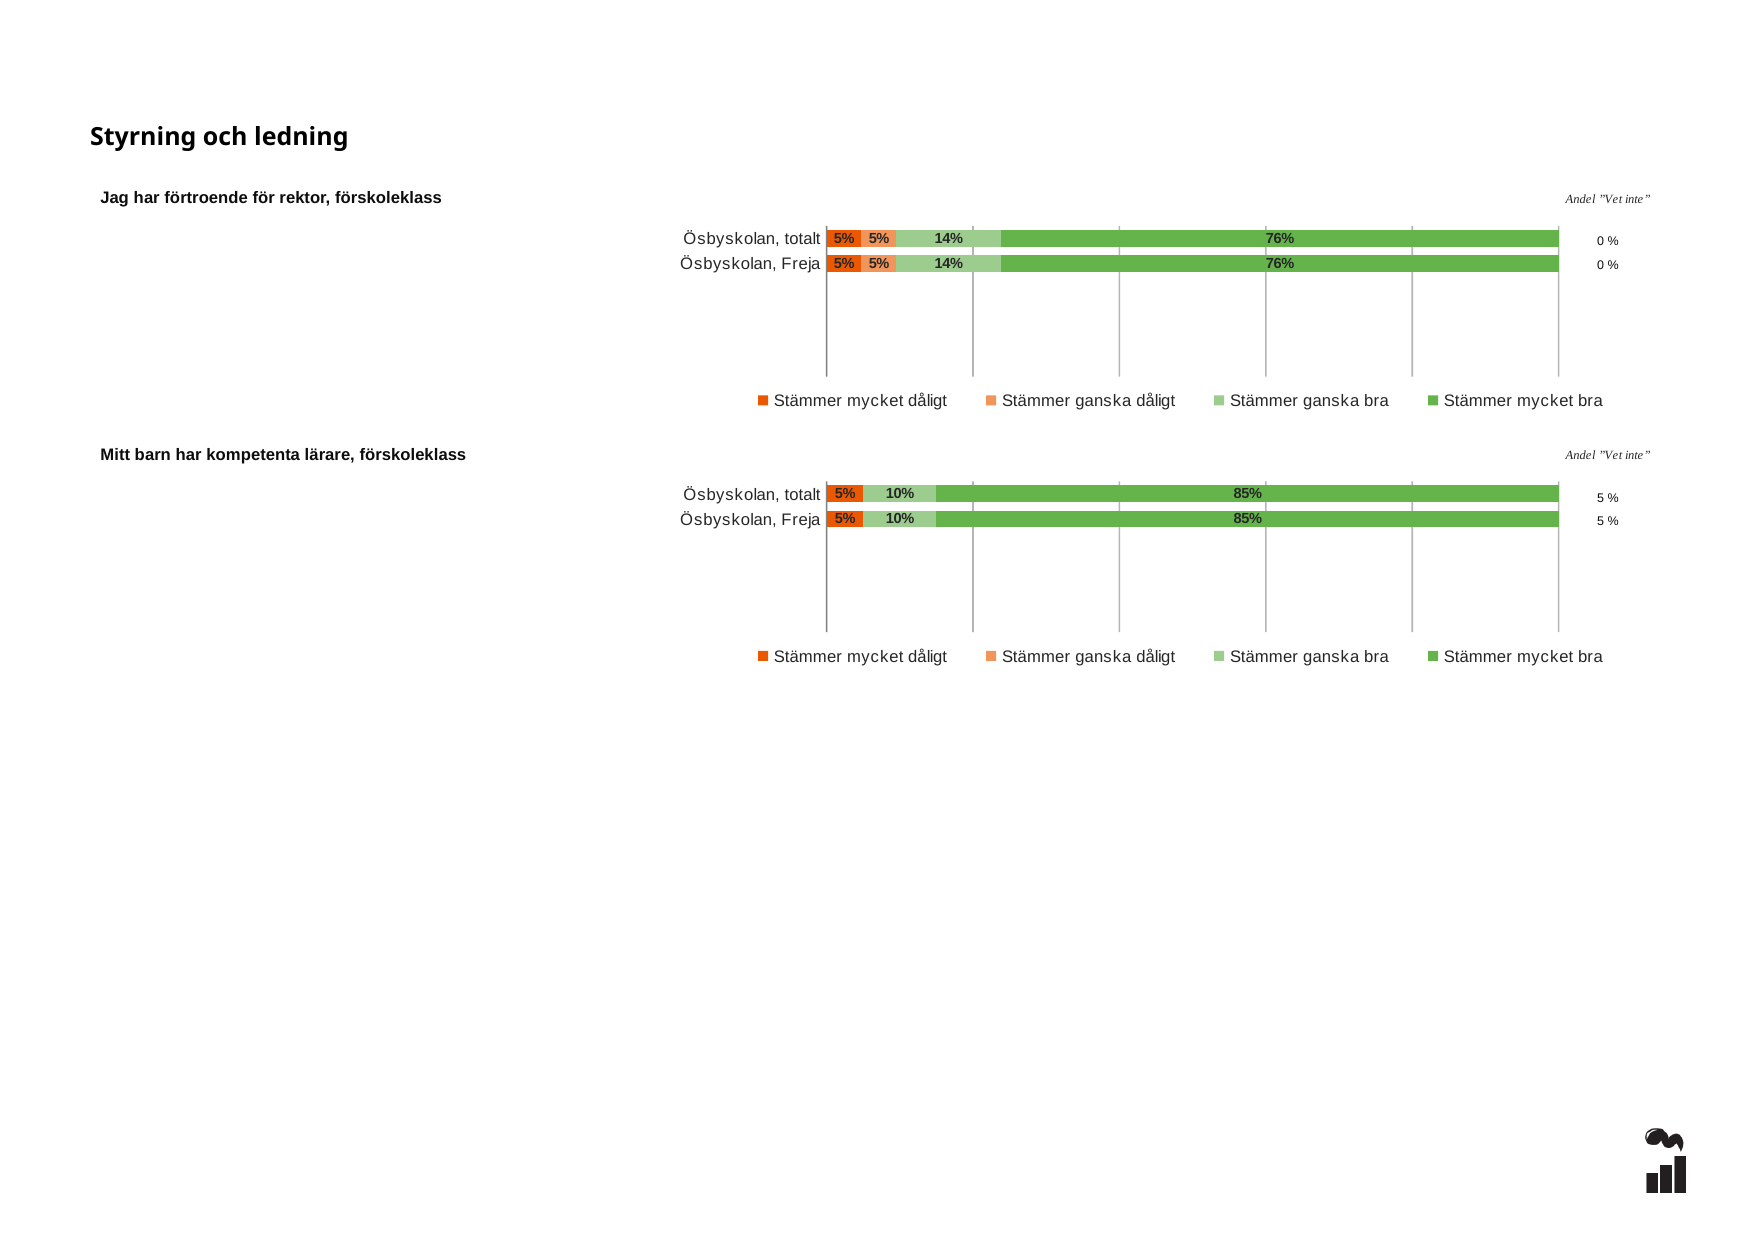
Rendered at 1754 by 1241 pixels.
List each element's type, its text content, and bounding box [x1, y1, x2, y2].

chart [75, 440, 1669, 679]
text_box Styrning och ledning [75, 113, 819, 158]
chart [75, 185, 1669, 424]
